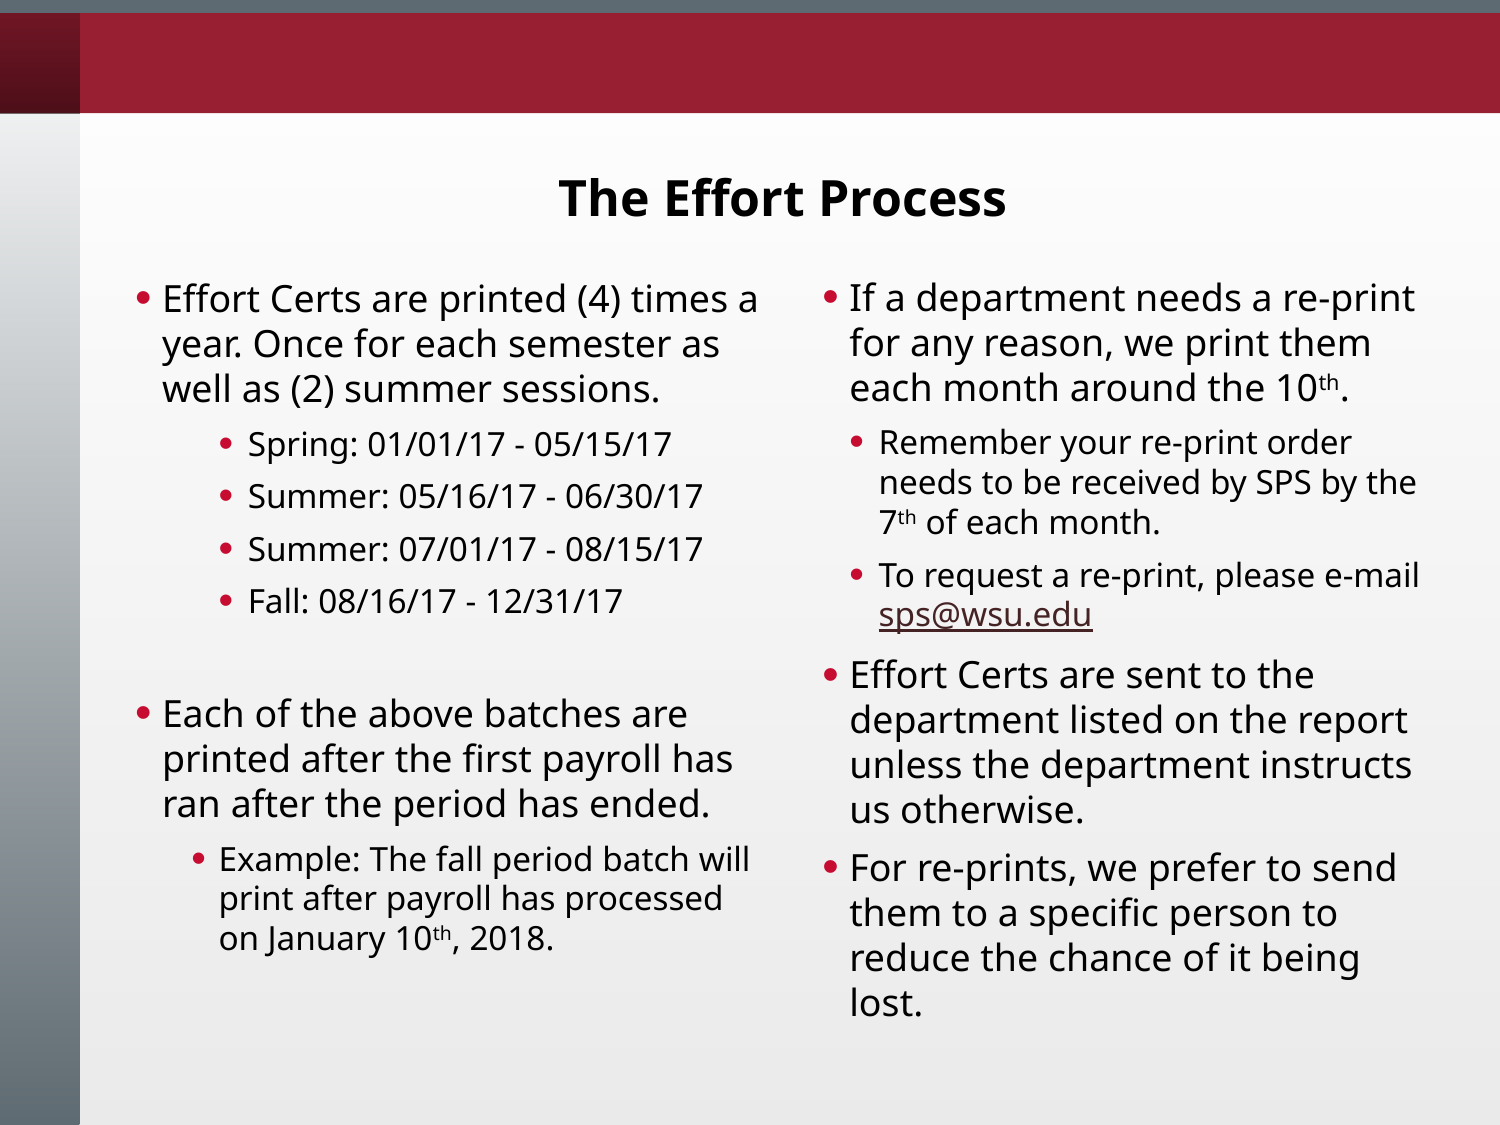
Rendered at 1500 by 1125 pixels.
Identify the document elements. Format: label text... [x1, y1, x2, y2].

list Effort Certs are printed (4) times a year. Once for each semester as well as (2) summer sessions. Spring: 01/01/17 - 05/15/17 Summer: 05/16/17 - 06/30/17 Summer: 07/01/17 - 08/15/17 Fall: 08/16/17 - 12/31/17 Each of the above batches are printed after the first payroll has ran after the period has ended. Example: The fall period batch will print after payroll has processed on January 10th, 2018. [118, 267, 776, 1125]
title The Effort Process [79, 164, 1500, 235]
list If a department needs a re-print for any reason, we print them each month around the 10th. Remember your re-print order needs to be received by SPS by the 7th of each month. To request a re-print, please e-mail sps@wsu.edu Effort Certs are sent to the department listed on the report unless the department instructs us otherwise. For re-prints, we prefer to send them to a specific person to reduce the chance of it being lost. [800, 266, 1452, 989]
